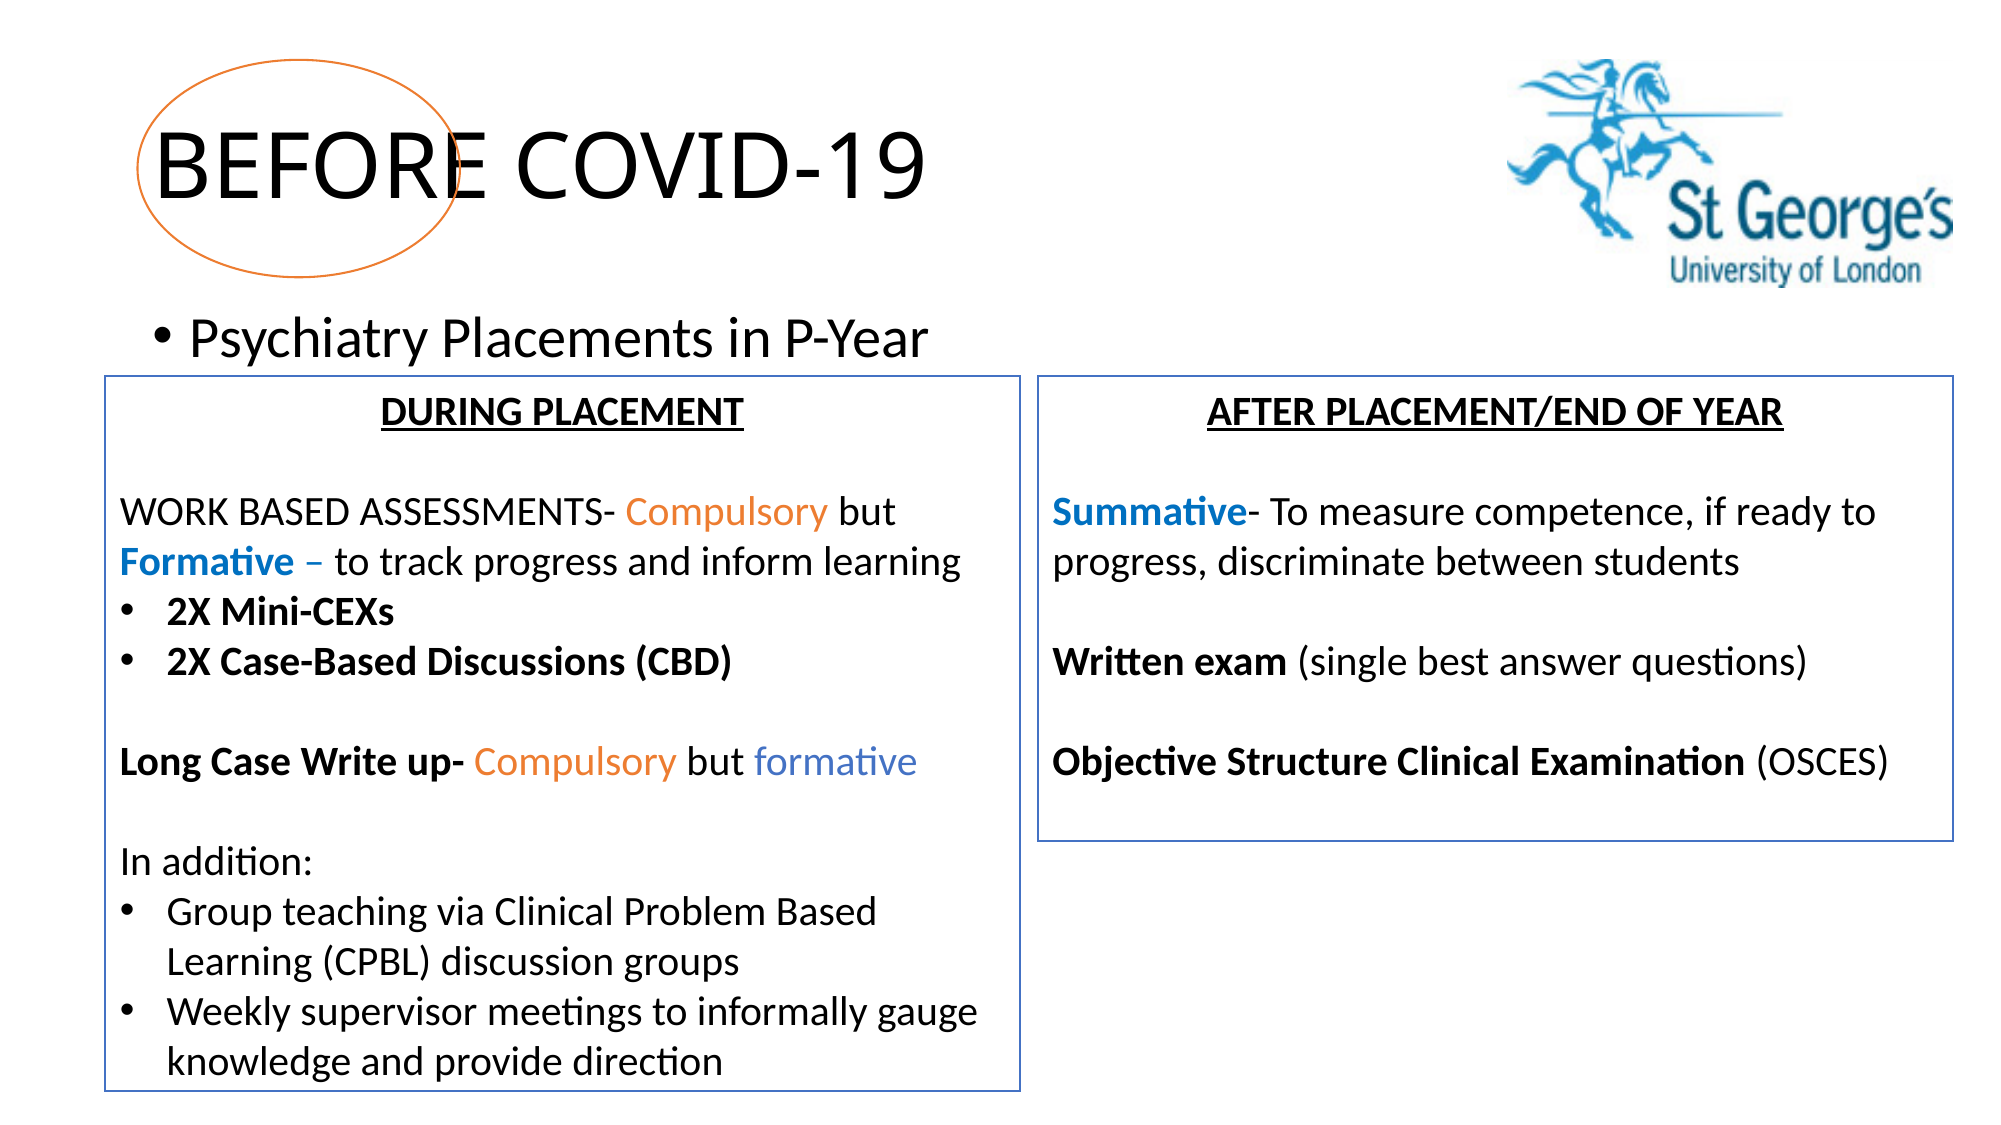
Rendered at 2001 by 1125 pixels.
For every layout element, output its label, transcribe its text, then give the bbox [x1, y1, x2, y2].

text_box [136, 58, 462, 279]
text_box AFTER PLACEMENT/END OF YEAR Summative- To measure competence, if ready to progress, discriminate between students Written exam (single best answer questions) Objective Structure Clinical Examination (OSCES) [1037, 375, 1954, 842]
list Psychiatry Placements in P-Year [137, 299, 1863, 1014]
title BEFORE COVID-19 [323, 59, 1507, 278]
title BEFORE COVID-19 [137, 184, 273, 278]
title BEFORE COVID-19 [137, 59, 274, 153]
text_box DURING PLACEMENT WORK BASED ASSESSMENTS- Compulsory but Formative – to track progress and inform learning 2X Mini-CEXs 2X Case-Based Discussions (CBD) Long Case Write up- Compulsory but formative In addition: Group teaching via Clinical Problem Based Learning (CPBL) discussion groups Weekly supervisor meetings to informally gauge knowledge and provide direction [104, 375, 1021, 1092]
picture [1507, 59, 1953, 288]
